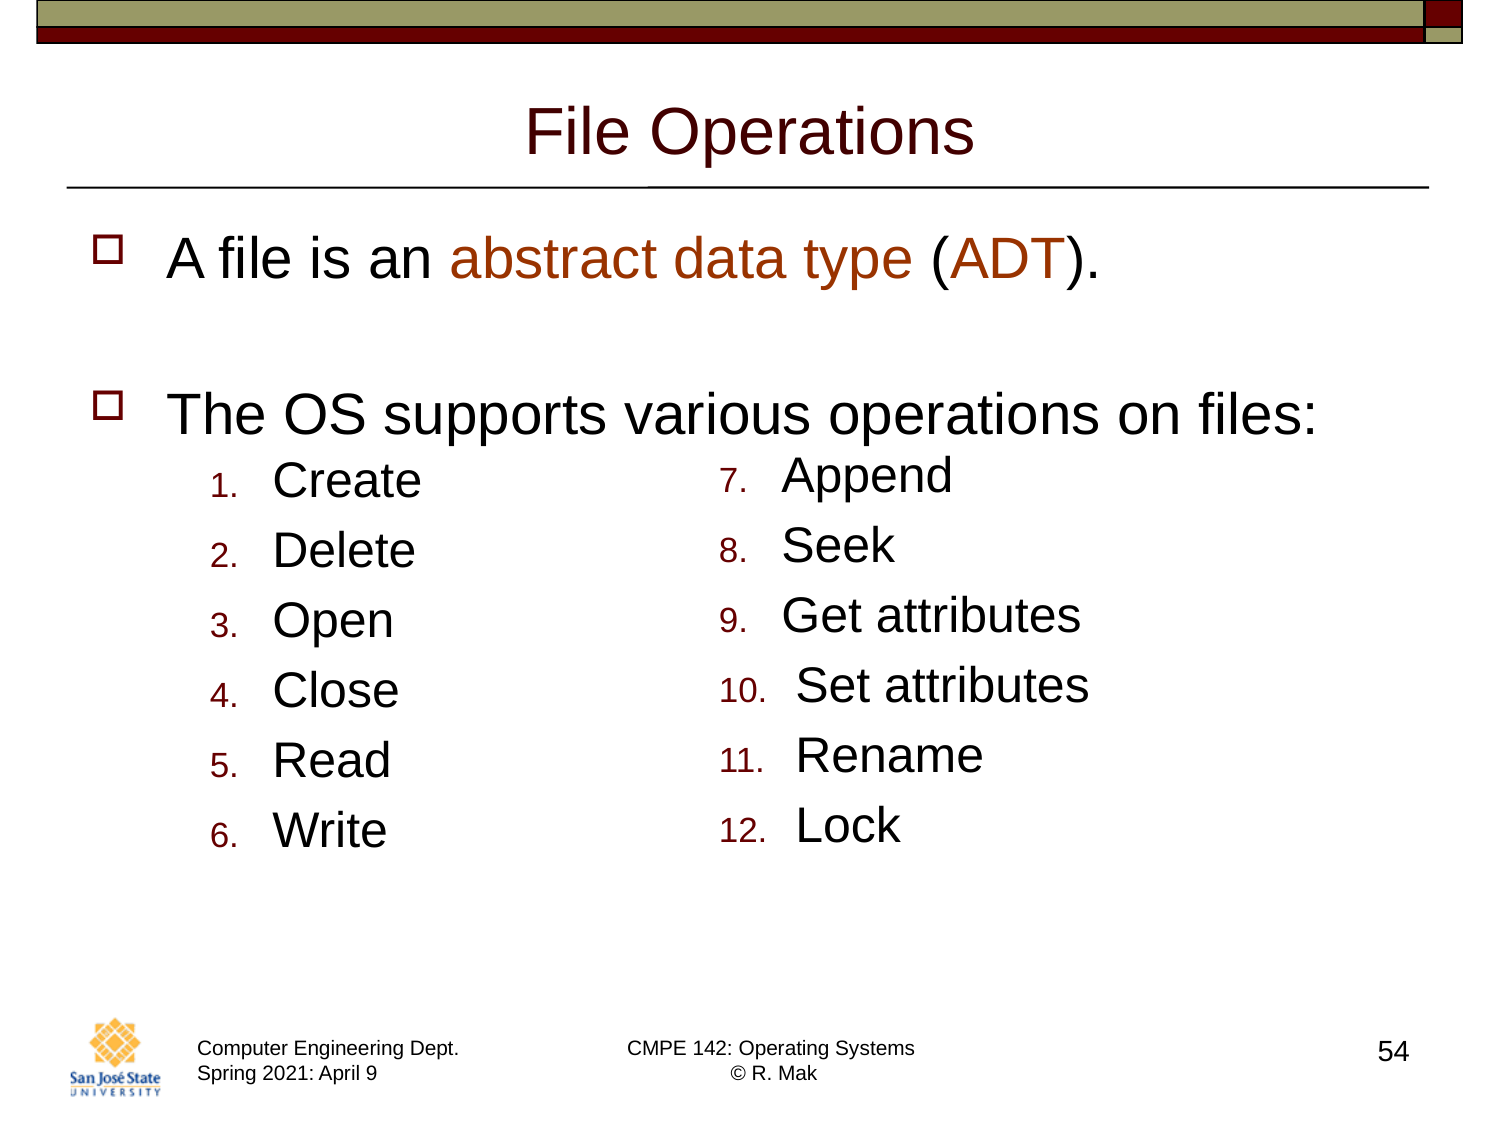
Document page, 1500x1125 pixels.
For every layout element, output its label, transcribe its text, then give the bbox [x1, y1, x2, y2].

picture [60, 1012, 166, 1112]
list A file is an abstract data type (ADT). The OS supports various operations on files: [75, 212, 1425, 413]
title File Operations [75, 67, 1425, 175]
slide_number 54 [1305, 1025, 1425, 1100]
text_box Append Seek Get attributes Set attributes Rename Lock [704, 435, 1284, 998]
text_box Create Delete Open Close Read Write [195, 439, 681, 996]
